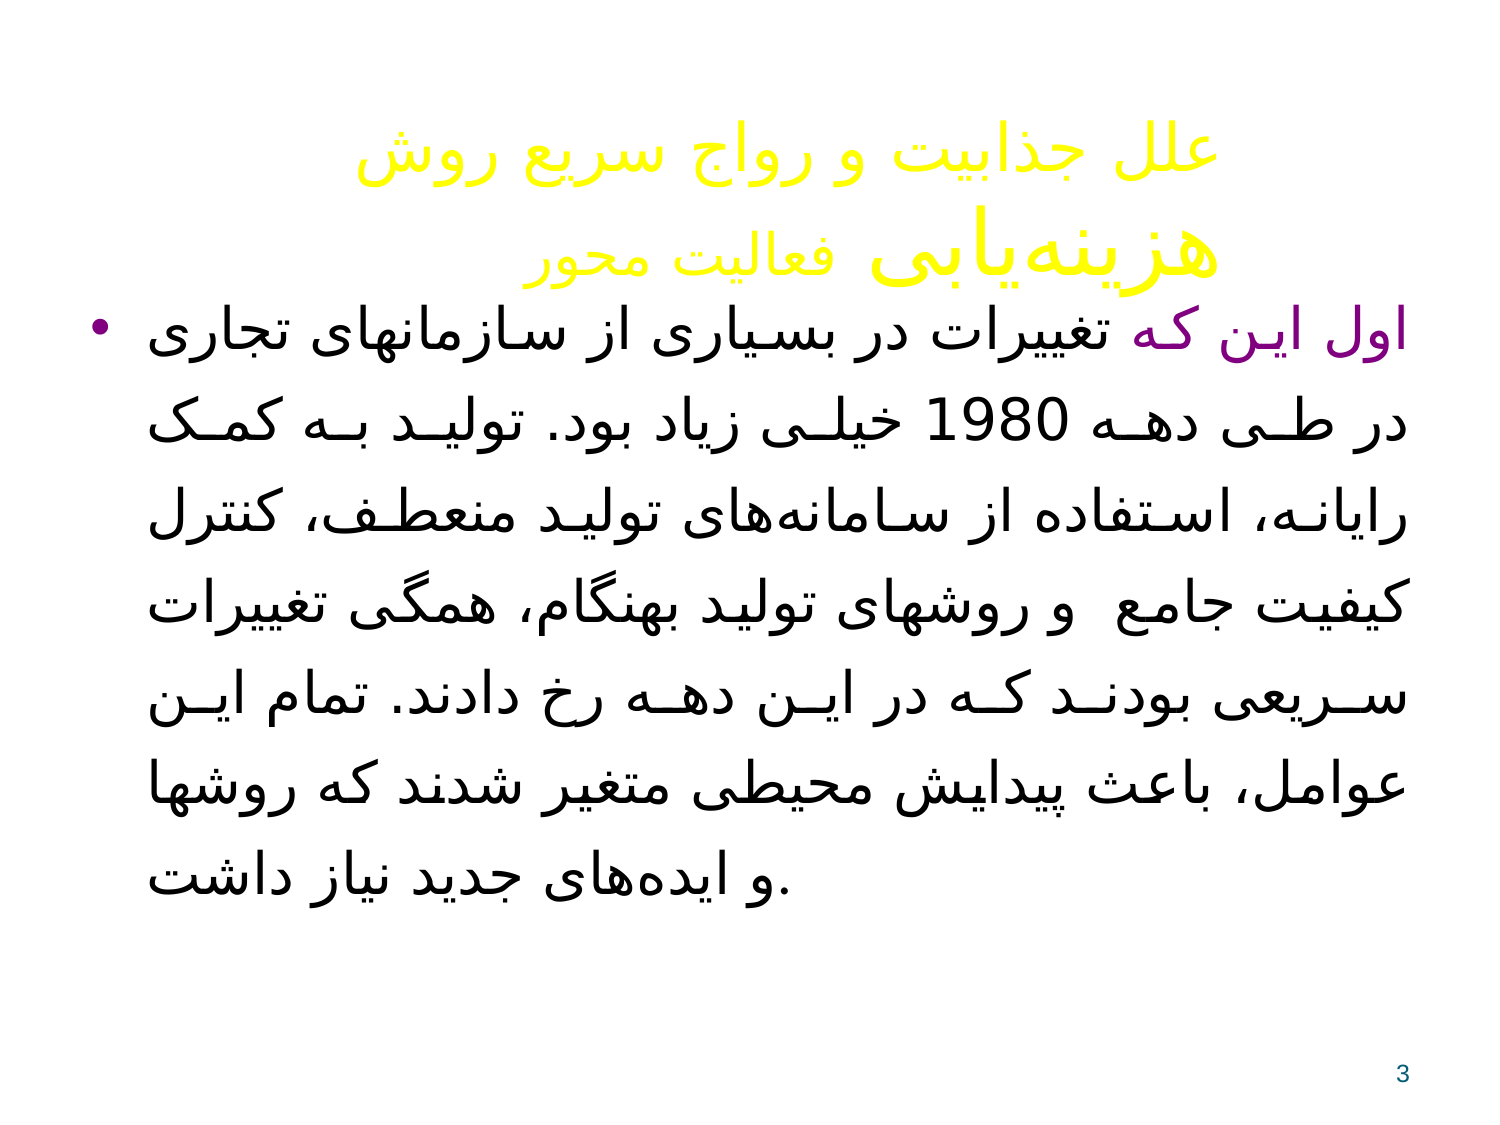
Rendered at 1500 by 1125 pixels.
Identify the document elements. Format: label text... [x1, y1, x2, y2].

list اول این که تغییرات در بسیاری از سازمانهای تجاری در طی دهه 1980 خیلی زیاد بود. تولید به کمک رایانه، استفاده از سامانه‌های تولید منعطف، کنترل کیفیت جامع و روشهای تولید بهنگام، همگی تغییرات سریعی بودند که در این دهه رخ دادند. تمام این عوامل، باعث پیدایش محیطی متغیر شدند که روشها و ایده‌های جدید نیاز داشت. [75, 262, 1425, 1005]
title علل جذابیت و رواج سریع روش هزینه‌یابی فعالیت ‌محور [253, 93, 1239, 262]
slide_number 3 [1074, 1042, 1425, 1103]
